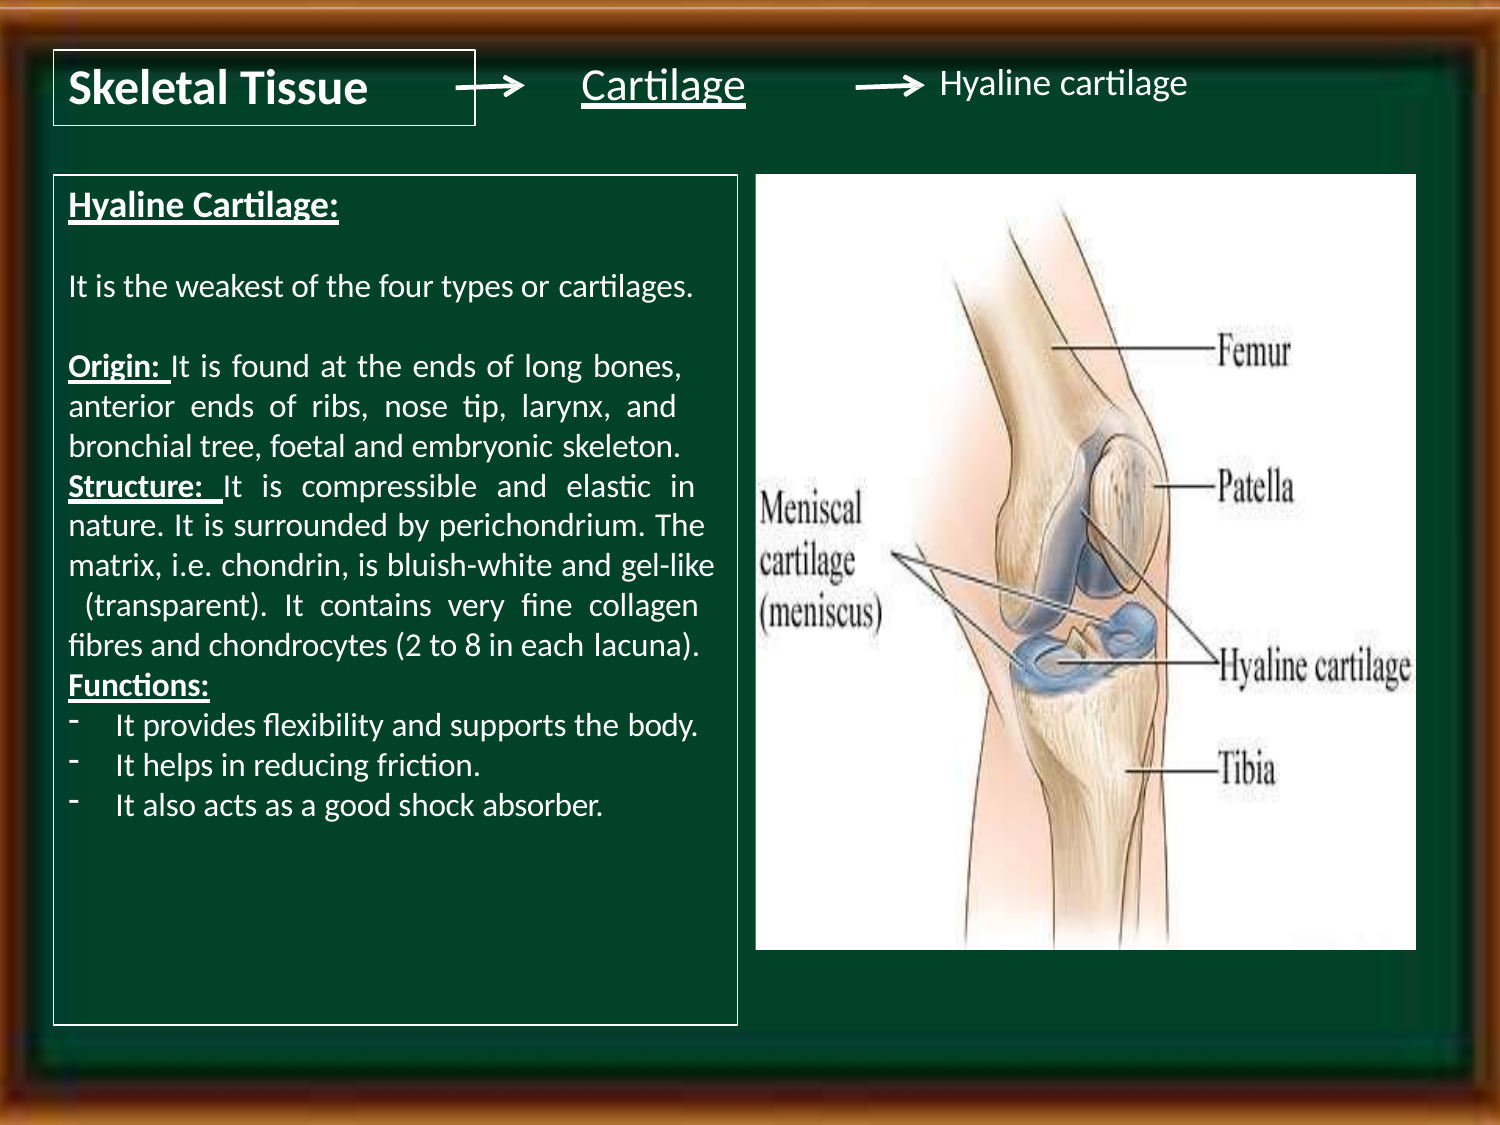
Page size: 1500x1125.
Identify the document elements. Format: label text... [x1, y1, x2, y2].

title Skeletal Tissue [66, 52, 463, 174]
text_box [855, 74, 925, 97]
picture [0, 0, 1500, 1125]
text_box Hyaline Cartilage: It is the weakest of the four types or cartilages. Origin: It is found at the ends of long bones, anterior ends of ribs, nose tip, larynx, and bronchial tree, foetal and embryonic skeleton. Structure: It is compressible and elastic in nature. It is surrounded by perichondrium. The matrix, i.e. chondrin, is bluish-white and gel-like (transparent). It contains very fine collagen fibres and chondrocytes (2 to 8 in each lacuna). Functions: It provides flexibility and supports the body. It helps in reducing friction. It also acts as a good shock absorber. [66, 177, 716, 824]
text_box Cartilage [462, 52, 863, 110]
text_box [455, 85, 462, 91]
text_box [755, 174, 1416, 950]
text_box [53, 174, 738, 1025]
text_box [53, 49, 475, 126]
text_box Hyaline cartilage [937, 55, 1450, 103]
